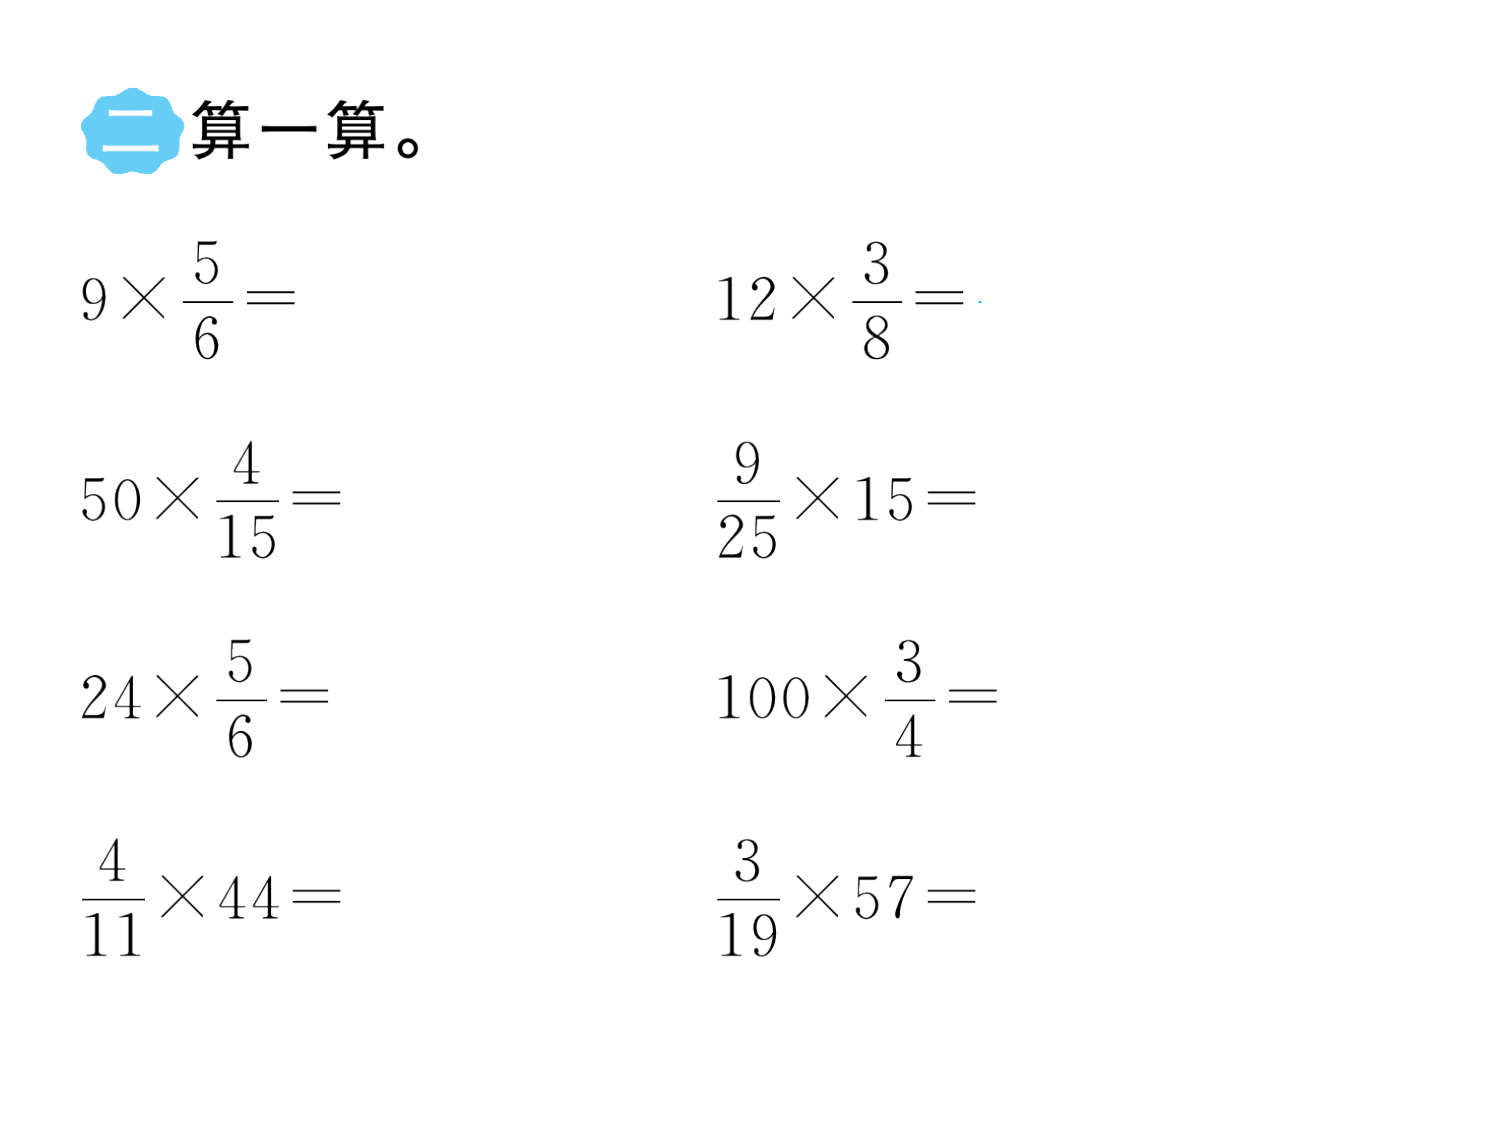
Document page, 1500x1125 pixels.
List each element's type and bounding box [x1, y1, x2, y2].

picture [76, 42, 1466, 988]
